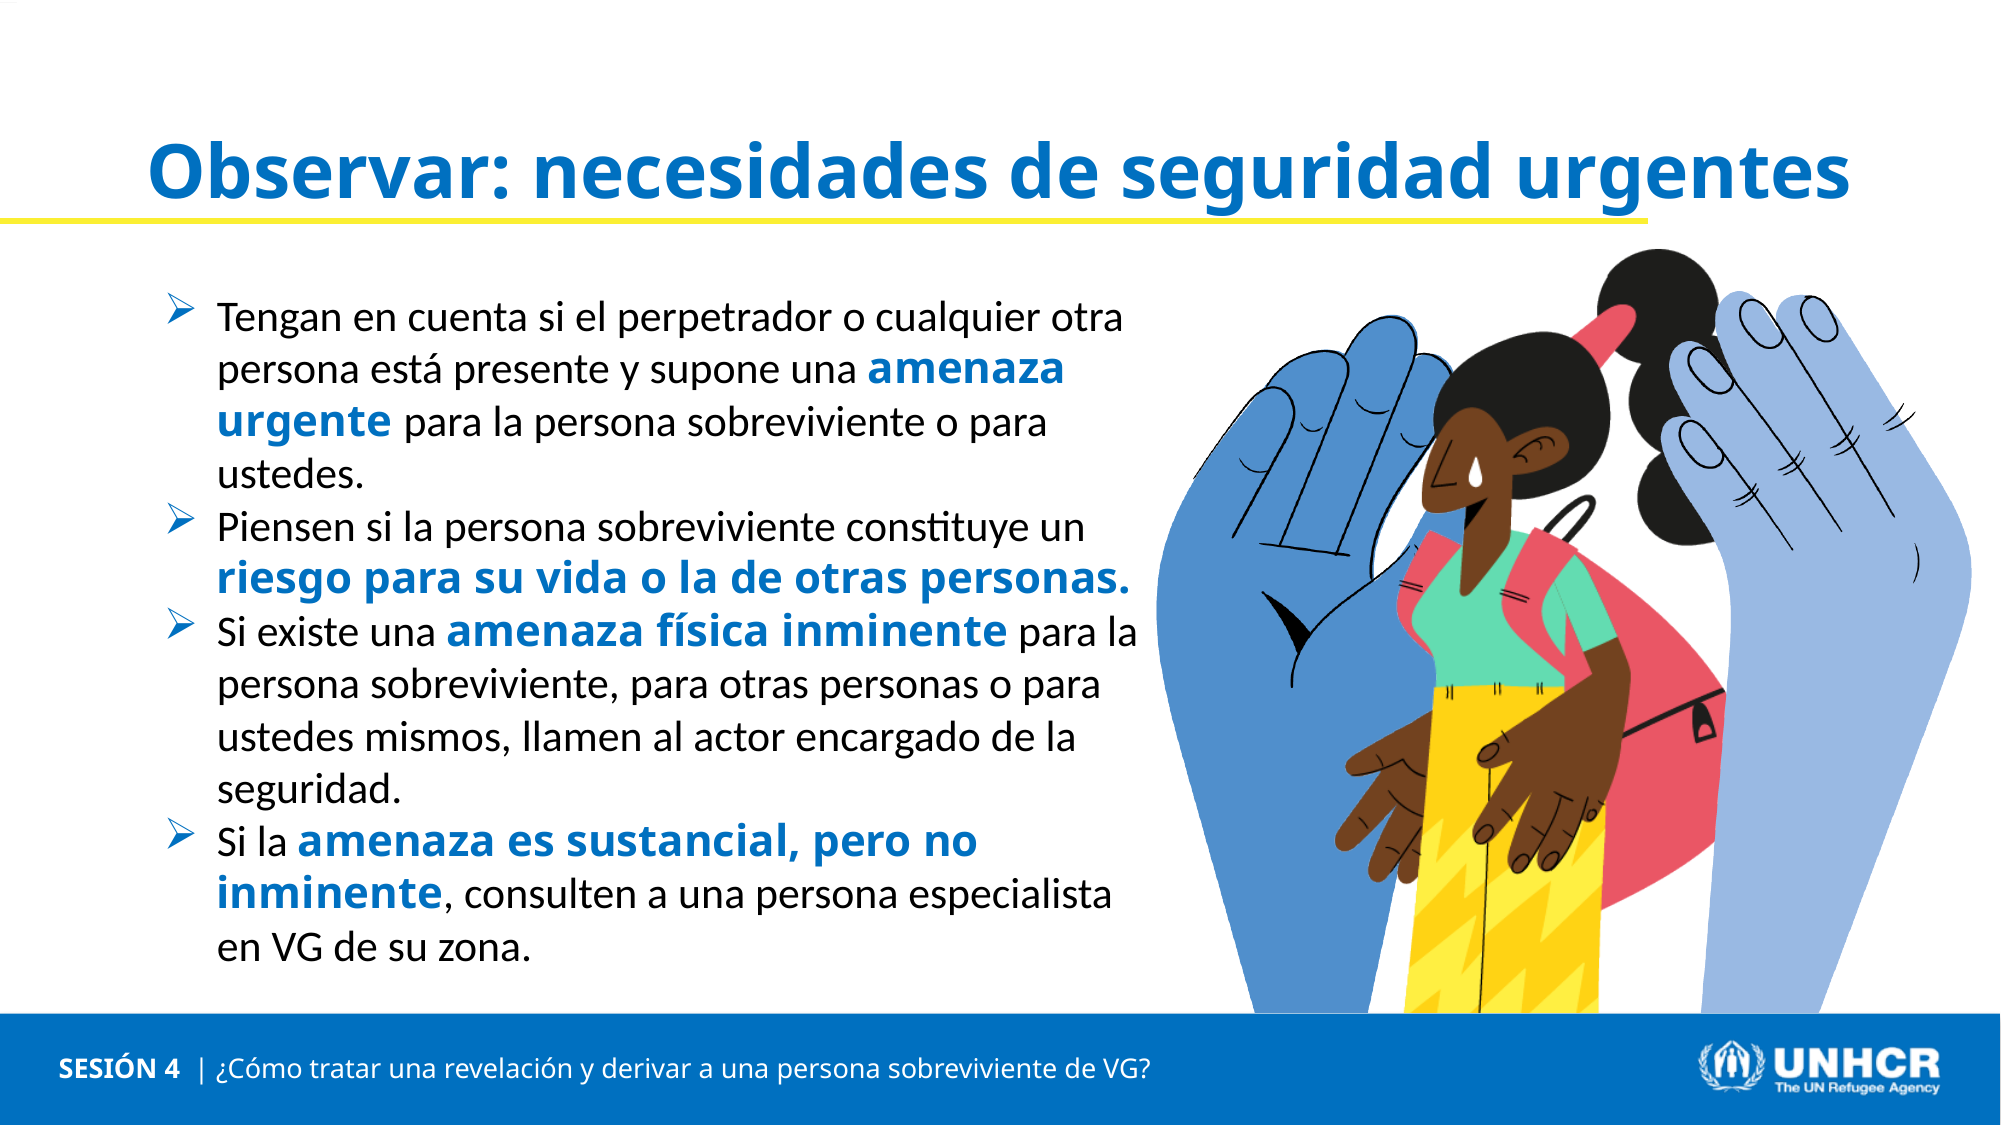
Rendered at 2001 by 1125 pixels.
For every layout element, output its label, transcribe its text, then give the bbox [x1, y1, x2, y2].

list Tengan en cuenta si el perpetrador o cualquier otra persona está presente y supone una amenaza urgente para la persona sobreviviente o para ustedes. Piensen si la persona sobreviviente constituye un riesgo para su vida o la de otras personas. Si existe una amenaza física inminente para la persona sobreviviente, para otras personas o para ustedes mismos, llamen al actor encargado de la seguridad. Si la amenaza es sustancial, pero no inminente, consulten a una persona especialista en VG de su zona. [131, 280, 1161, 1013]
picture [1137, 220, 1981, 1125]
title Observar: necesidades de seguridad urgentes [129, 110, 1943, 223]
